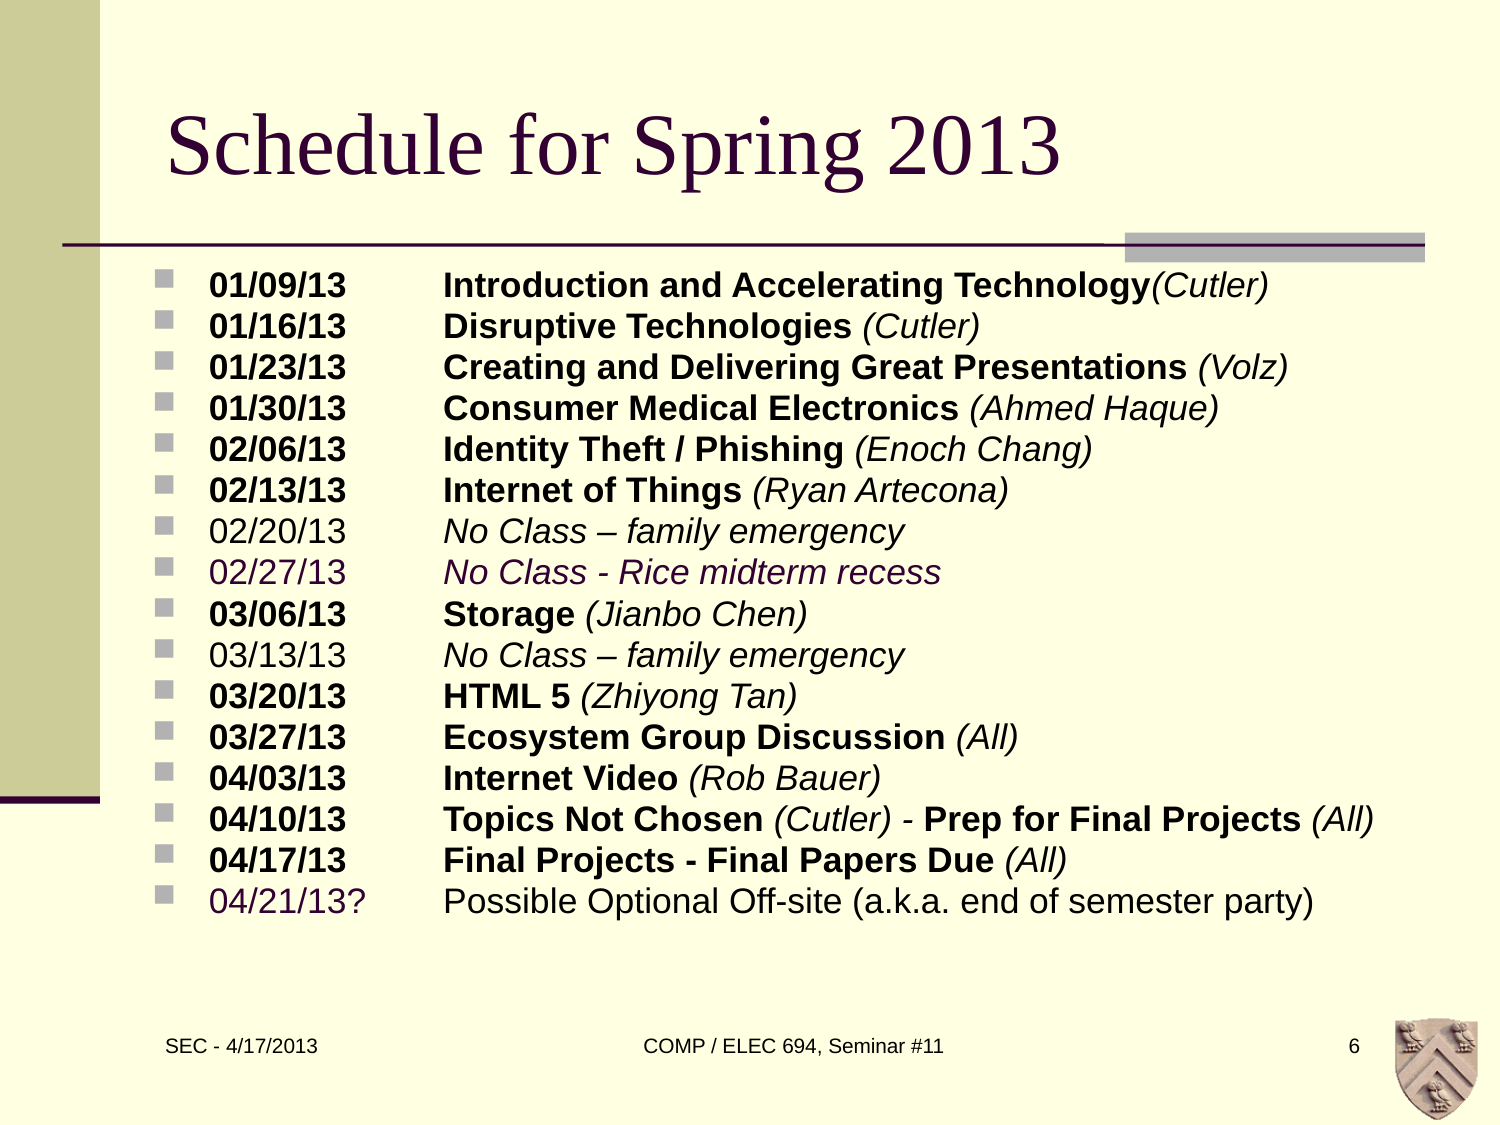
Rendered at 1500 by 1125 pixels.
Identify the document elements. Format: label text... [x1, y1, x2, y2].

footer COMP / ELEC 694, Seminar #11 [549, 1038, 1038, 1101]
slide_number 6 [1112, 1038, 1376, 1101]
title Schedule for Spring 2013 [150, 45, 1425, 234]
picture [1389, 1012, 1482, 1125]
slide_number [149, 1038, 476, 1101]
list 01/09/13 Introduction and Accelerating Technology(Cutler) 01/16/13 Disruptive Technologies (Cutler) 01/23/13 Creating and Delivering Great Presentations (Volz) 01/30/13 Consumer Medical Electronics (Ahmed Haque) 02/06/13 Identity Theft / Phishing (Enoch Chang) 02/13/13 Internet of Things (Ryan Artecona) 02/20/13 No Class – family emergency 02/27/13 No Class - Rice midterm recess 03/06/13 Storage (Jianbo Chen) 03/13/13 No Class – family emergency 03/20/13 HTML 5 (Zhiyong Tan) 03/27/13 Ecosystem Group Discussion (All) 04/03/13 Internet Video (Rob Bauer) 04/10/13 Topics Not Chosen (Cutler) - Prep for Final Projects (All) 04/17/13 Final Projects - Final Papers Due (All) 04/21/13? Possible Optional Off-site (a.k.a. end of semester party) [137, 262, 1450, 1038]
